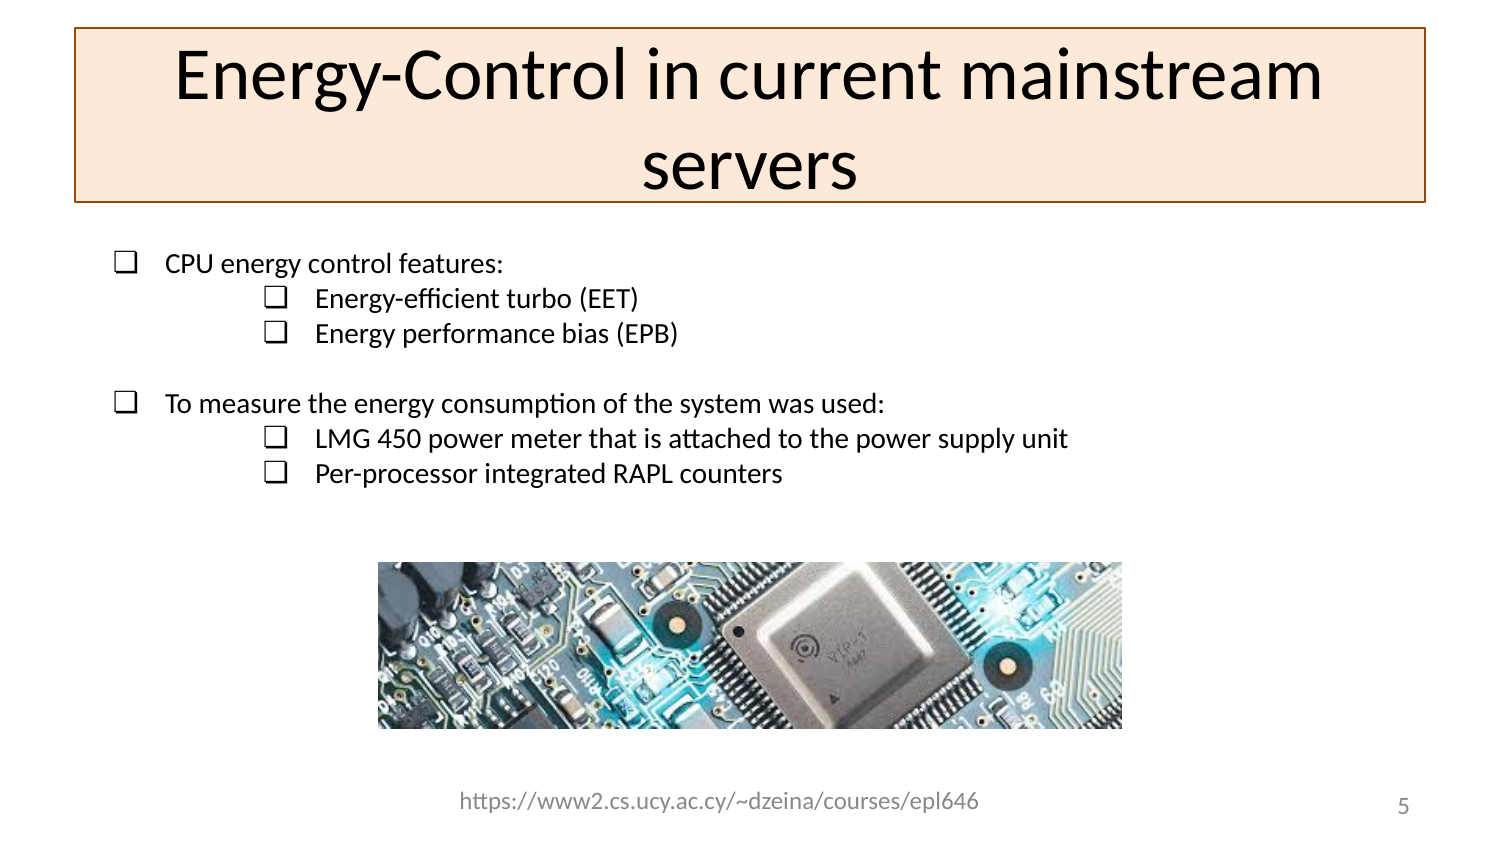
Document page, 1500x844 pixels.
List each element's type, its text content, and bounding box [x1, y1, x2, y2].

slide_number ‹#› [1365, 782, 1425, 827]
list CPU energy control features: Energy-efficient turbo (EET) Energy performance bias (EPB) To measure the energy consumption of the system was used: LMG 450 power meter that is attached to the power supply unit Per-processor integrated RAPL counters [75, 202, 1425, 763]
picture [378, 562, 1122, 729]
title Energy-Control in current mainstream servers [75, 27, 1425, 202]
text_box https://www2.cs.ucy.ac.cy/~dzeina/courses/epl646 [75, 762, 1365, 837]
